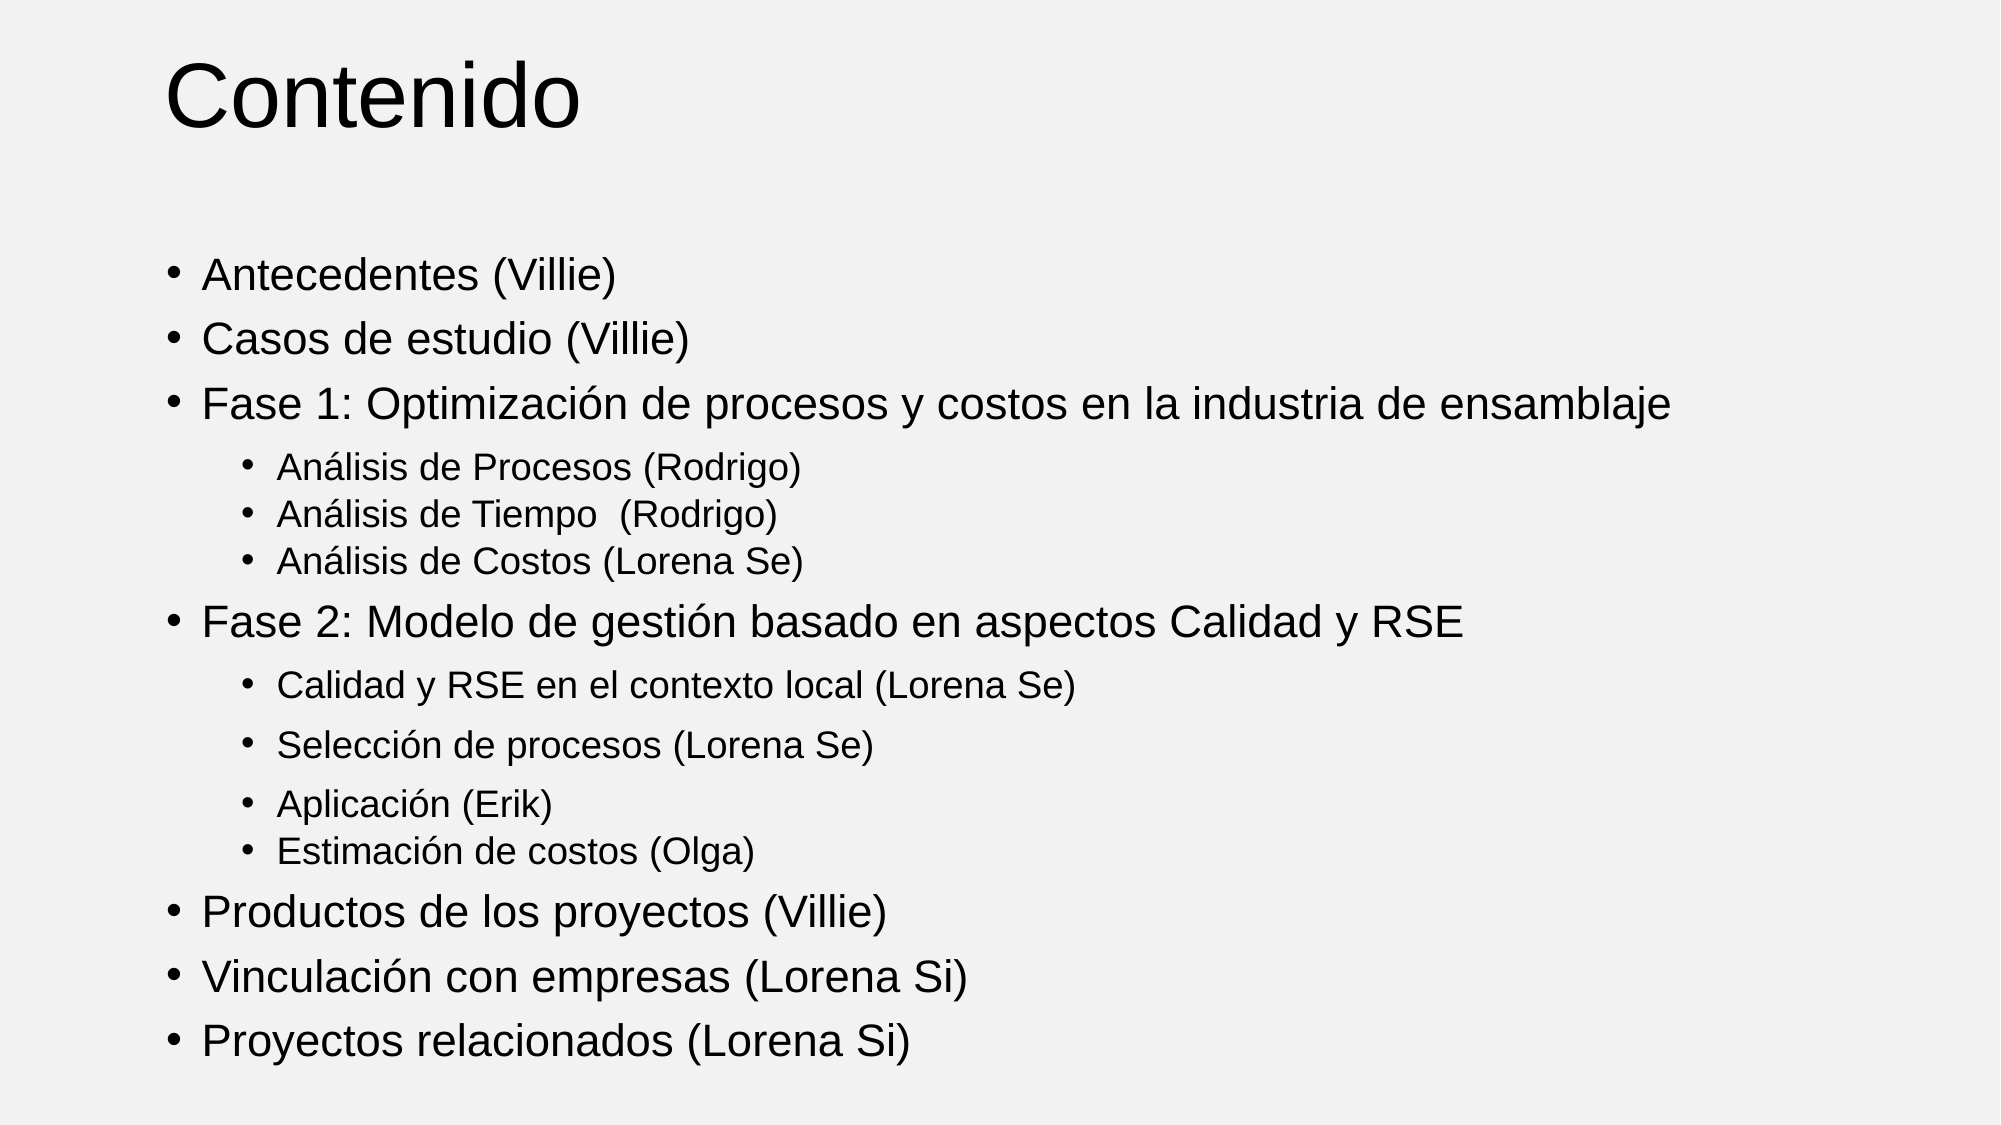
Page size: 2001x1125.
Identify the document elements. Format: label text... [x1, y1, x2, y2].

list Antecedentes (Villie) Casos de estudio (Villie) Fase 1: Optimización de procesos y costos en la industria de ensamblaje Análisis de Procesos (Rodrigo) Análisis de Tiempo (Rodrigo) Análisis de Costos (Lorena Se) Fase 2: Modelo de gestión basado en aspectos Calidad y RSE Calidad y RSE en el contexto local (Lorena Se) Selección de procesos (Lorena Se) Aplicación (Erik) Estimación de costos (Olga) Productos de los proyectos (Villie) Vinculación con empresas (Lorena Si) Proyectos relacionados (Lorena Si) [149, 248, 1901, 1079]
title Contenido [149, 8, 1875, 188]
